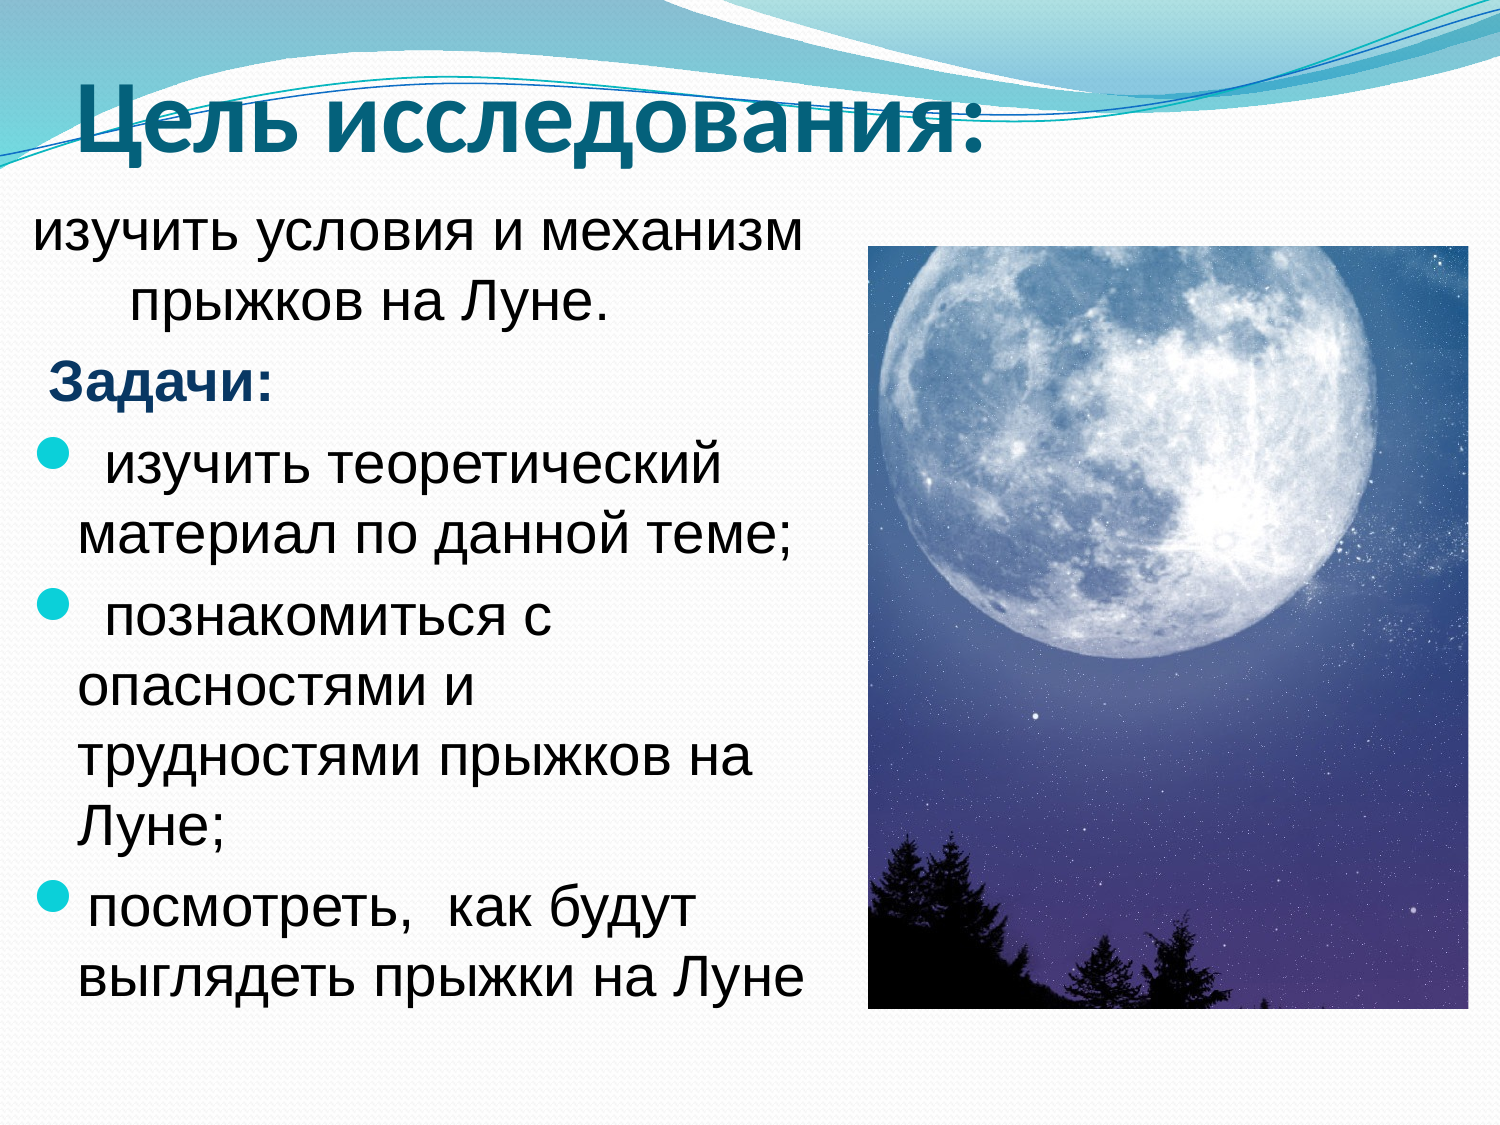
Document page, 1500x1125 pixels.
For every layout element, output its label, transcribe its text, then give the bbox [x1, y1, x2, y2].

picture [867, 245, 1469, 1009]
list изучить условия и механизм прыжков на Луне. Задачи: изучить теоретический материал по данной теме; познакомиться с опасностями и трудностями прыжков на Луне; посмотреть, как будут выглядеть прыжки на Луне [17, 184, 845, 1071]
title Цель исследования: [75, 0, 1424, 174]
